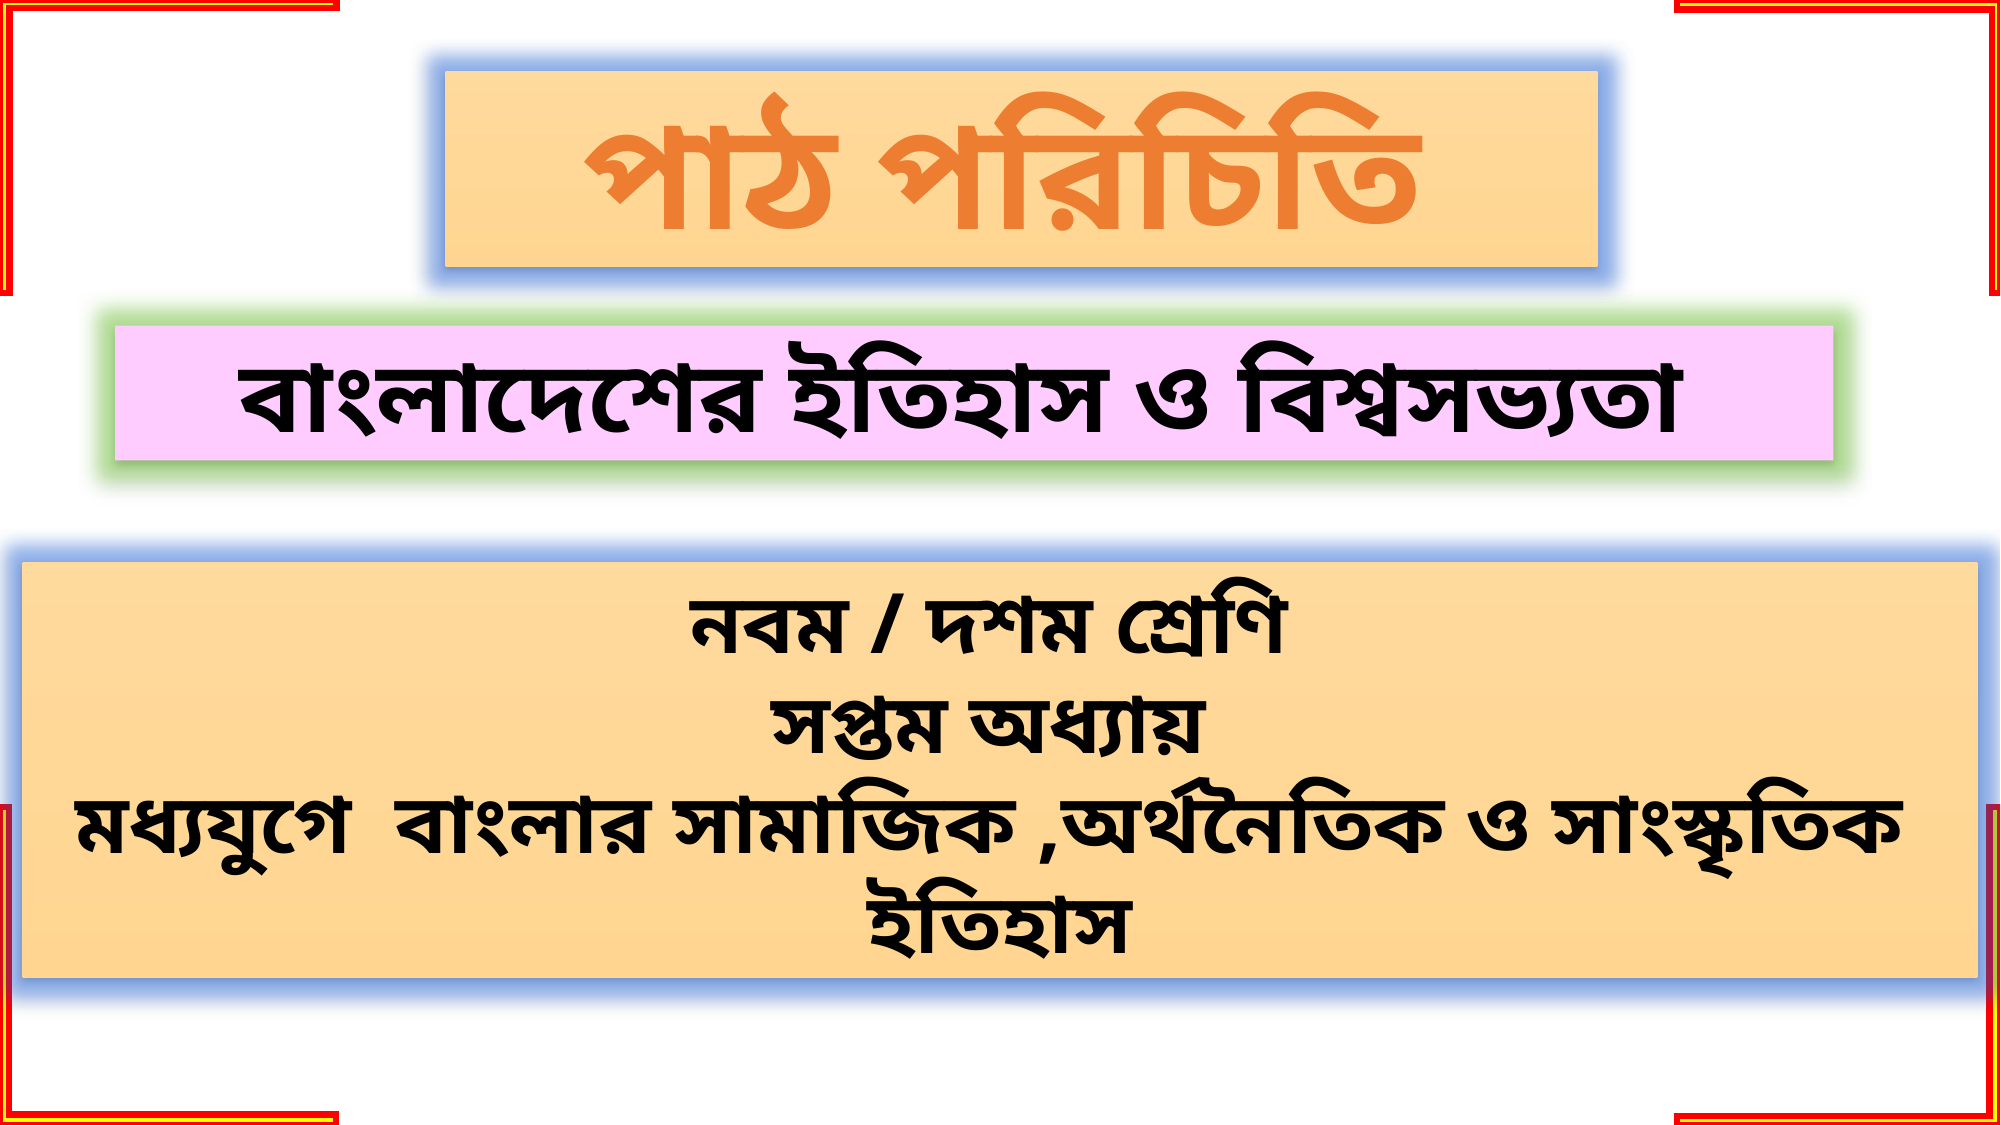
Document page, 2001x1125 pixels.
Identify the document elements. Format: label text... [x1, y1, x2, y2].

text_box বাংলাদেশের ইতিহাস ও বিশ্বসভ্যতা [115, 325, 1834, 461]
text_box পাঠ পরিচিতি [445, 71, 1598, 267]
text_box নবম / দশম শ্রেণি সপ্তম অধ্যায় মধ্যযুগে বাংলার সামাজিক ,অর্থনৈতিক ও সাংস্কৃতিক ইতিহাস [22, 562, 1978, 978]
